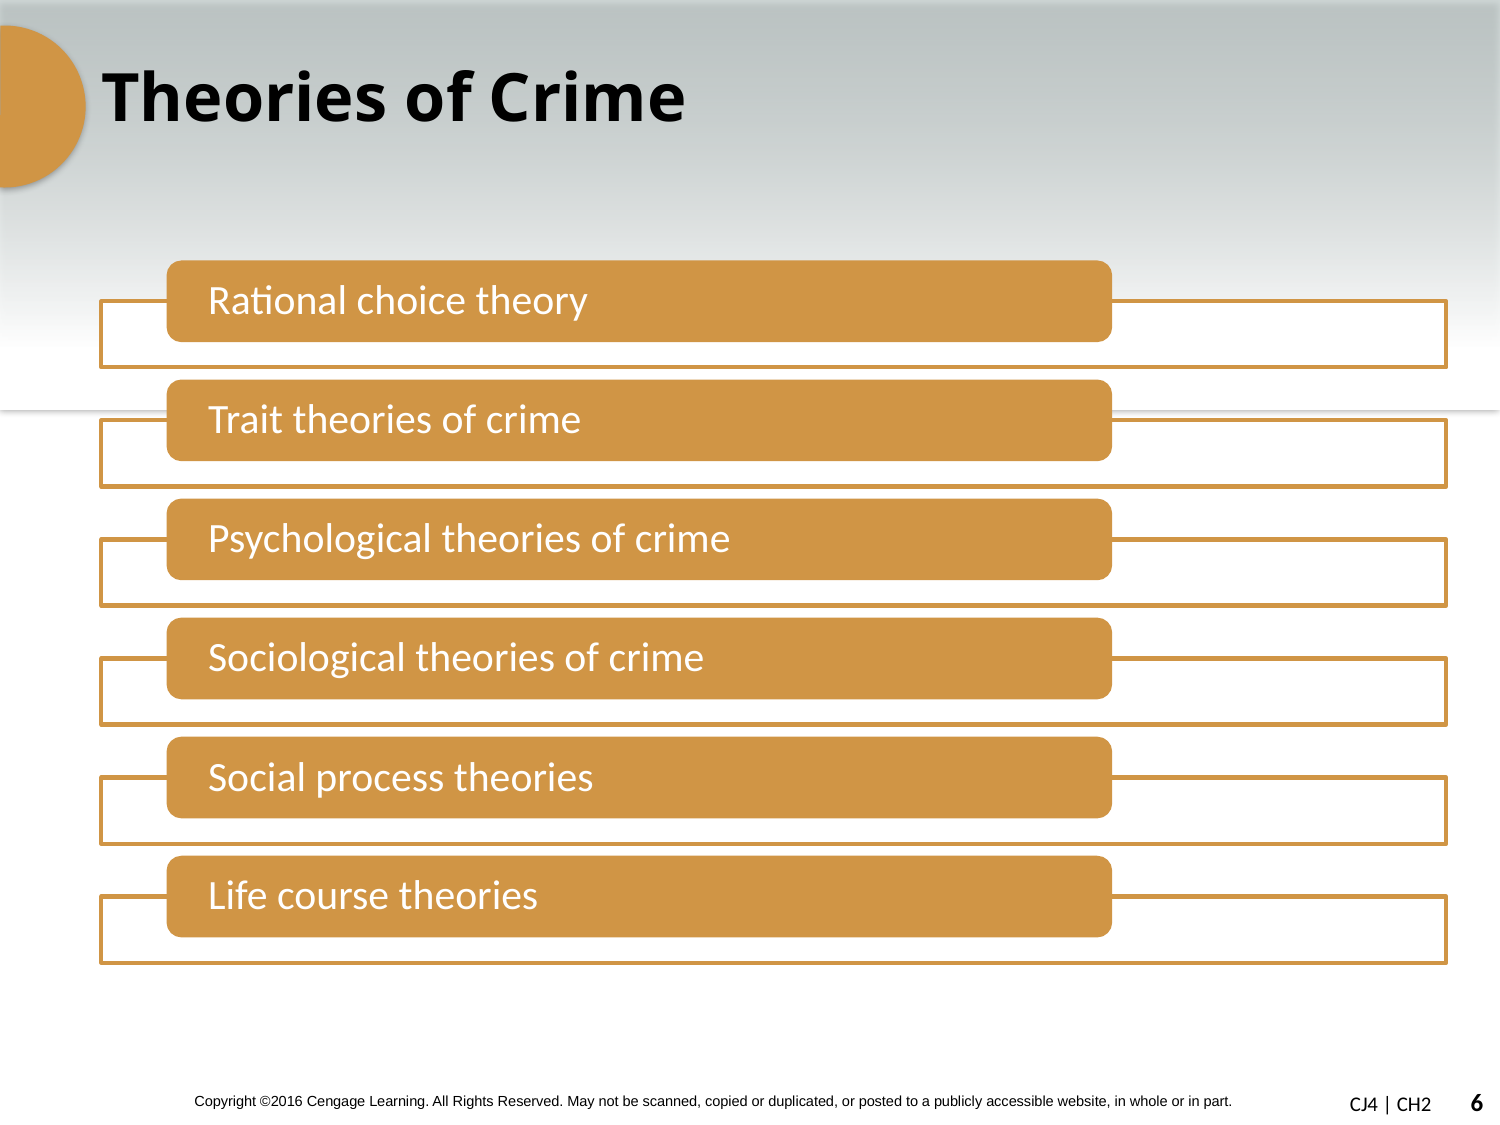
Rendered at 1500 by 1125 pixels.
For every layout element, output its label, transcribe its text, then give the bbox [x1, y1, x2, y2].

text_box [99, 537, 1448, 608]
text_box Life course theories [166, 855, 1113, 938]
title Theories of Crime [86, 0, 1437, 188]
text_box Social process theories [166, 736, 1113, 819]
text_box [99, 418, 1448, 489]
text_box [99, 775, 1448, 846]
text_box Trait theories of crime [166, 379, 1113, 462]
text_box Psychological theories of crime [166, 498, 1113, 581]
text_box [99, 299, 1448, 369]
text_box Rational choice theory [166, 260, 1113, 343]
text_box Sociological theories of crime [166, 617, 1113, 700]
text_box [99, 656, 1448, 727]
text_box [99, 894, 1448, 965]
